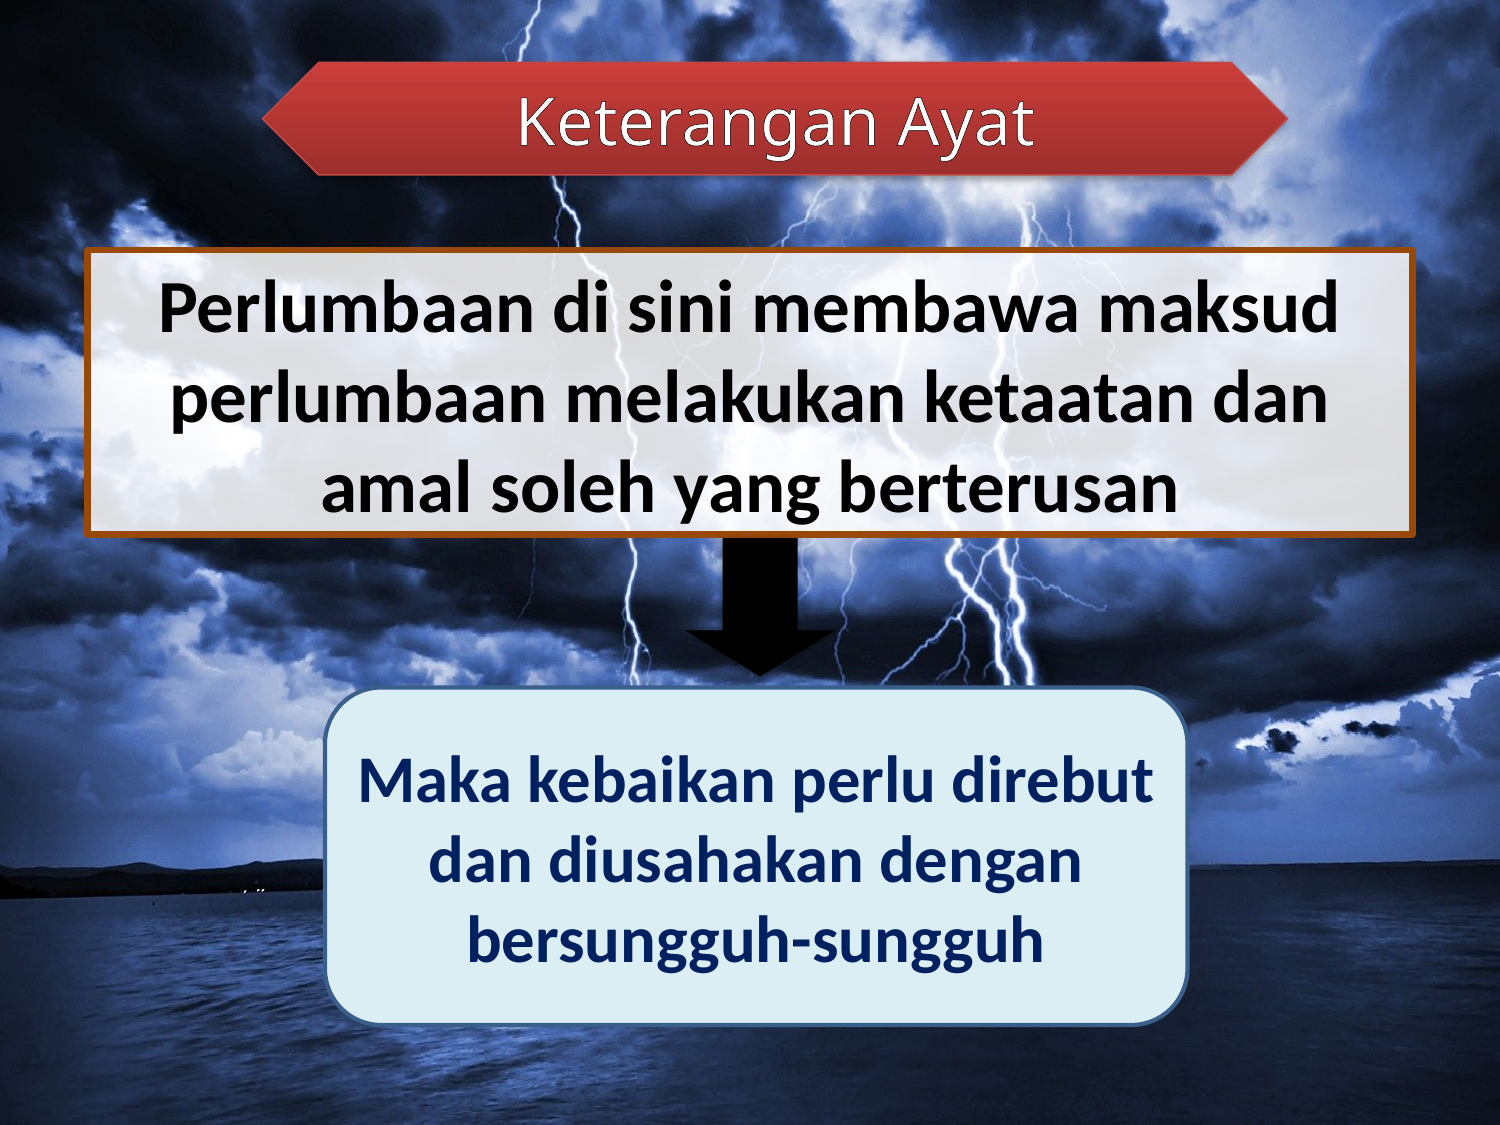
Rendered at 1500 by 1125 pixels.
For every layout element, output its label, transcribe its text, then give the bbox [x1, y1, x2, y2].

text_box Maka kebaikan perlu direbut dan diusahakan dengan bersungguh-sungguh [322, 685, 1190, 1028]
text_box [685, 537, 836, 677]
text_box Perlumbaan di sini membawa maksud perlumbaan melakukan ketaatan dan amal soleh yang berterusan [87, 249, 1413, 535]
text_box Keterangan Ayat [261, 61, 1289, 176]
picture [0, 0, 1500, 1125]
